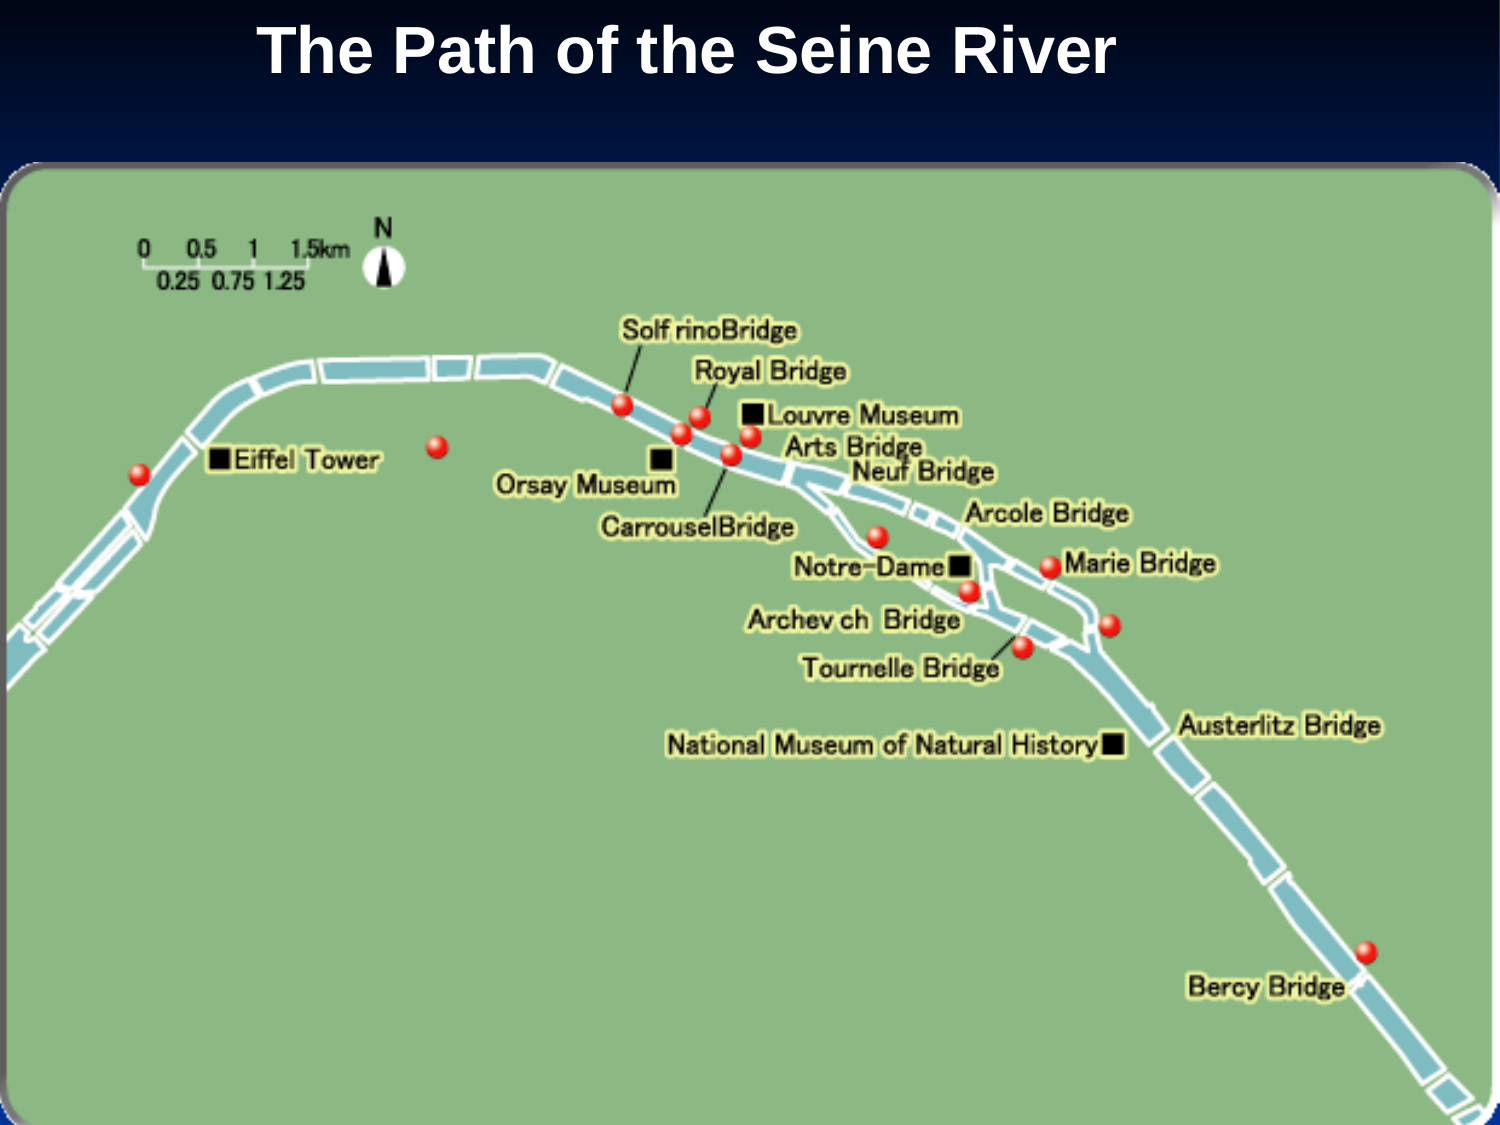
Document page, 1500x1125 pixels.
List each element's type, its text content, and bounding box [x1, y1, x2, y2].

picture [0, 162, 1500, 1125]
text_box The Path of the Seine River [225, 0, 1150, 95]
